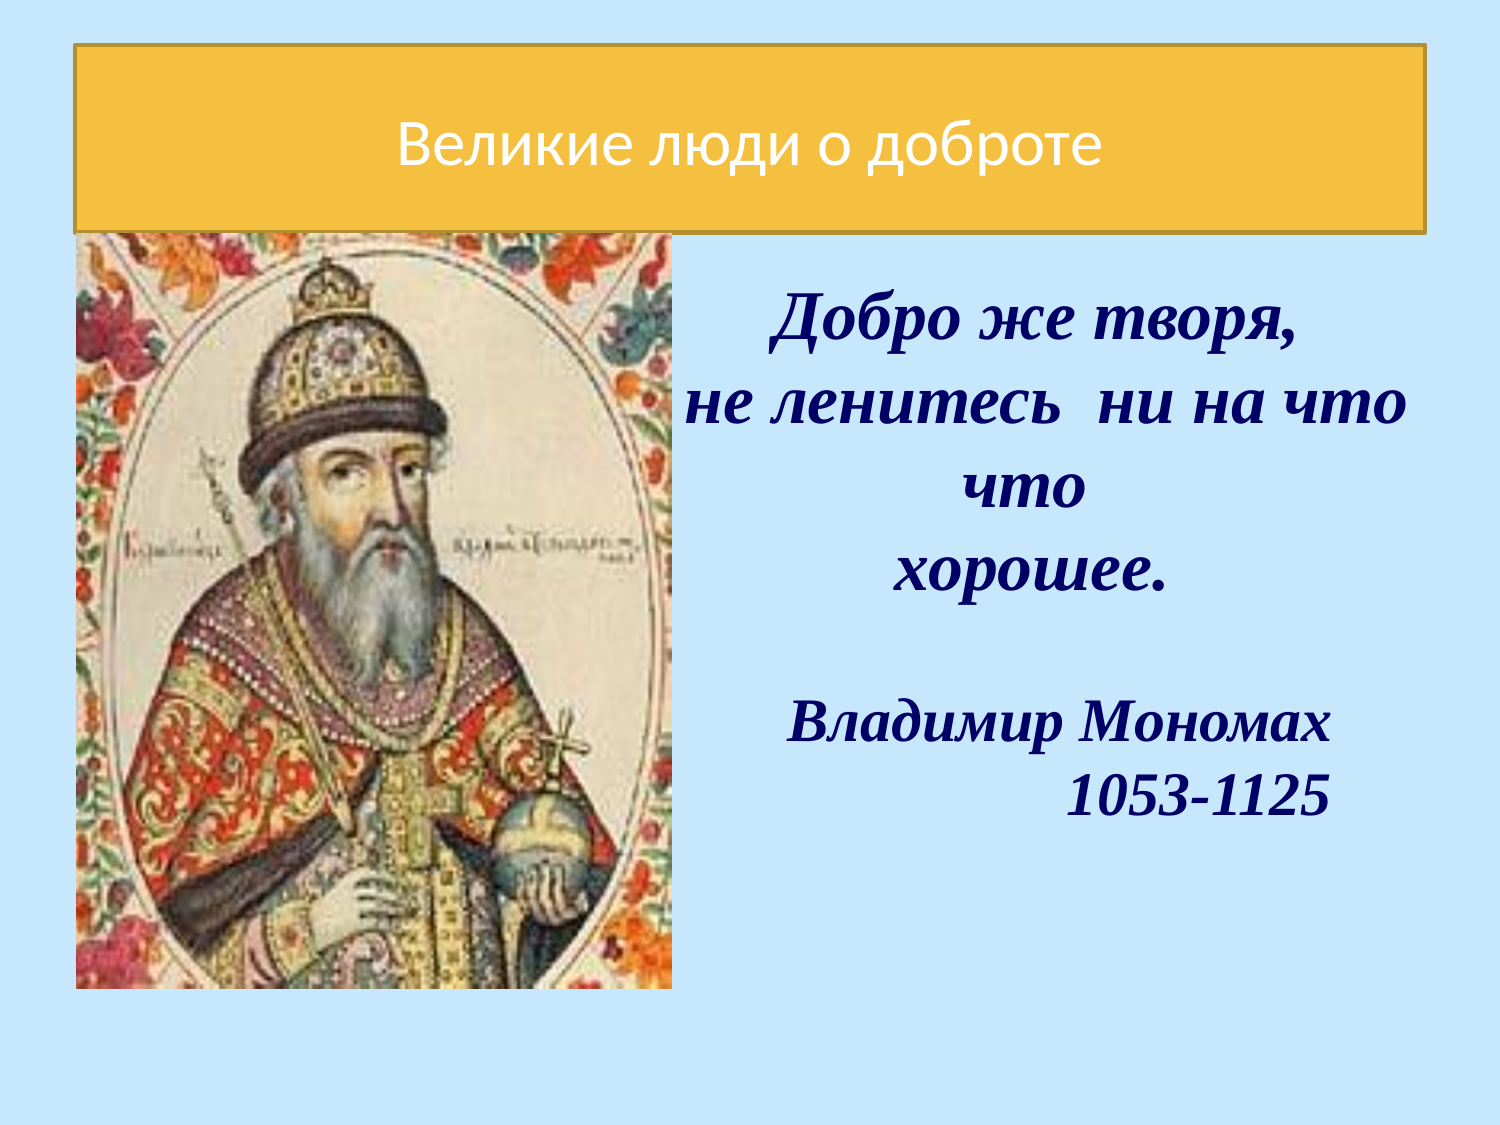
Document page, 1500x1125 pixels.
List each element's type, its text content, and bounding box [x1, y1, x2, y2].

title Великие люди о доброте [73, 43, 1427, 235]
list ищи красоты, ищи Добро же творя, не ленитесь ни на что что хорошее. Владимир Мономах 1053-1125 [75, 262, 1425, 1005]
picture [76, 232, 672, 990]
